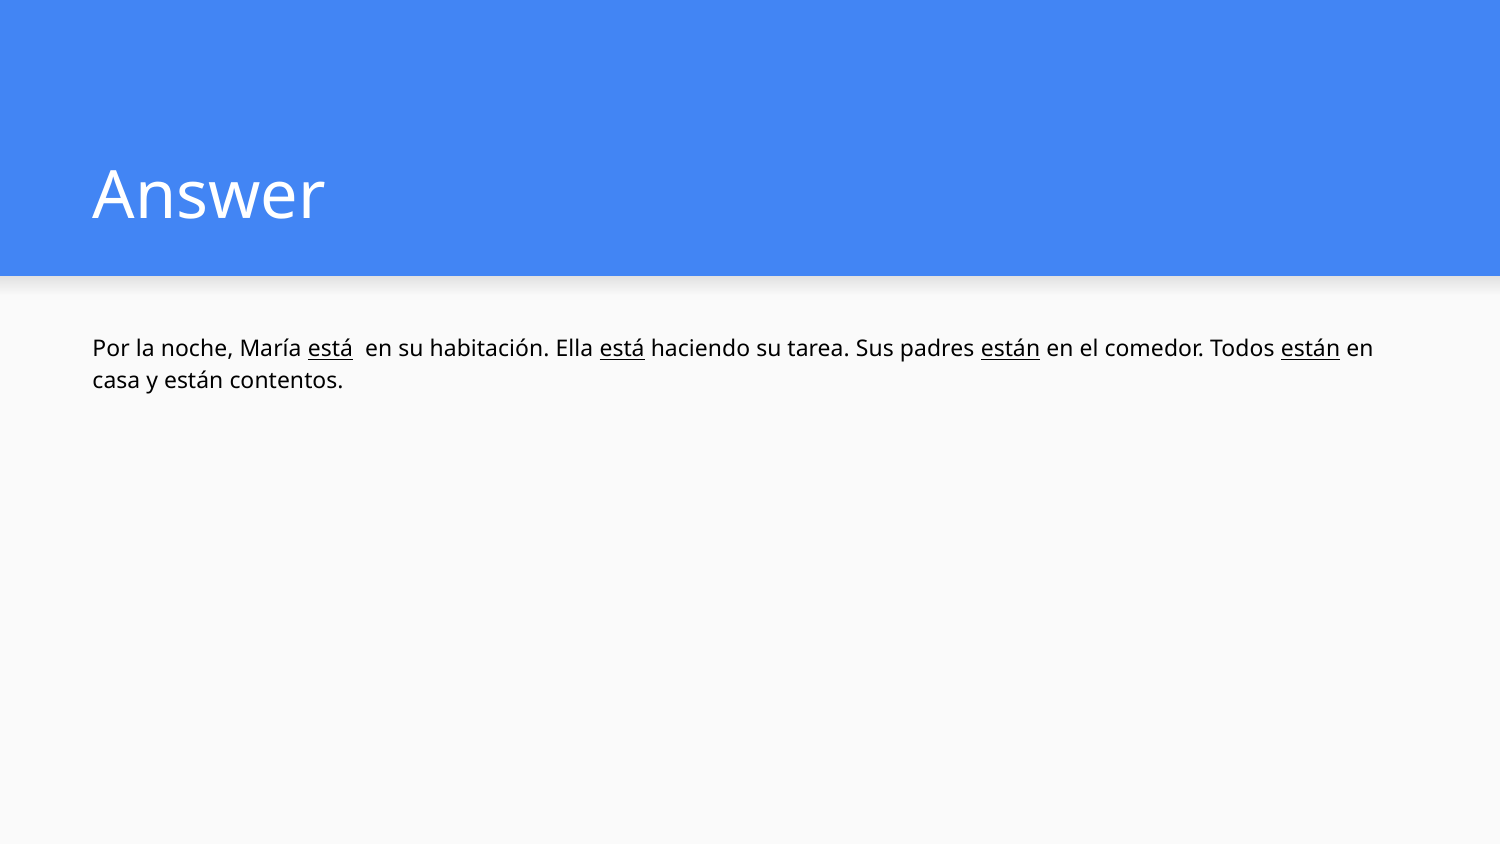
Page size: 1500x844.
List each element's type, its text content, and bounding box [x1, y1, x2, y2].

list Por la noche, María está en su habitación. Ella está haciendo su tarea. Sus padres están en el comedor. Todos están en casa y están contentos. [77, 314, 1427, 760]
title Answer [77, 121, 1427, 248]
